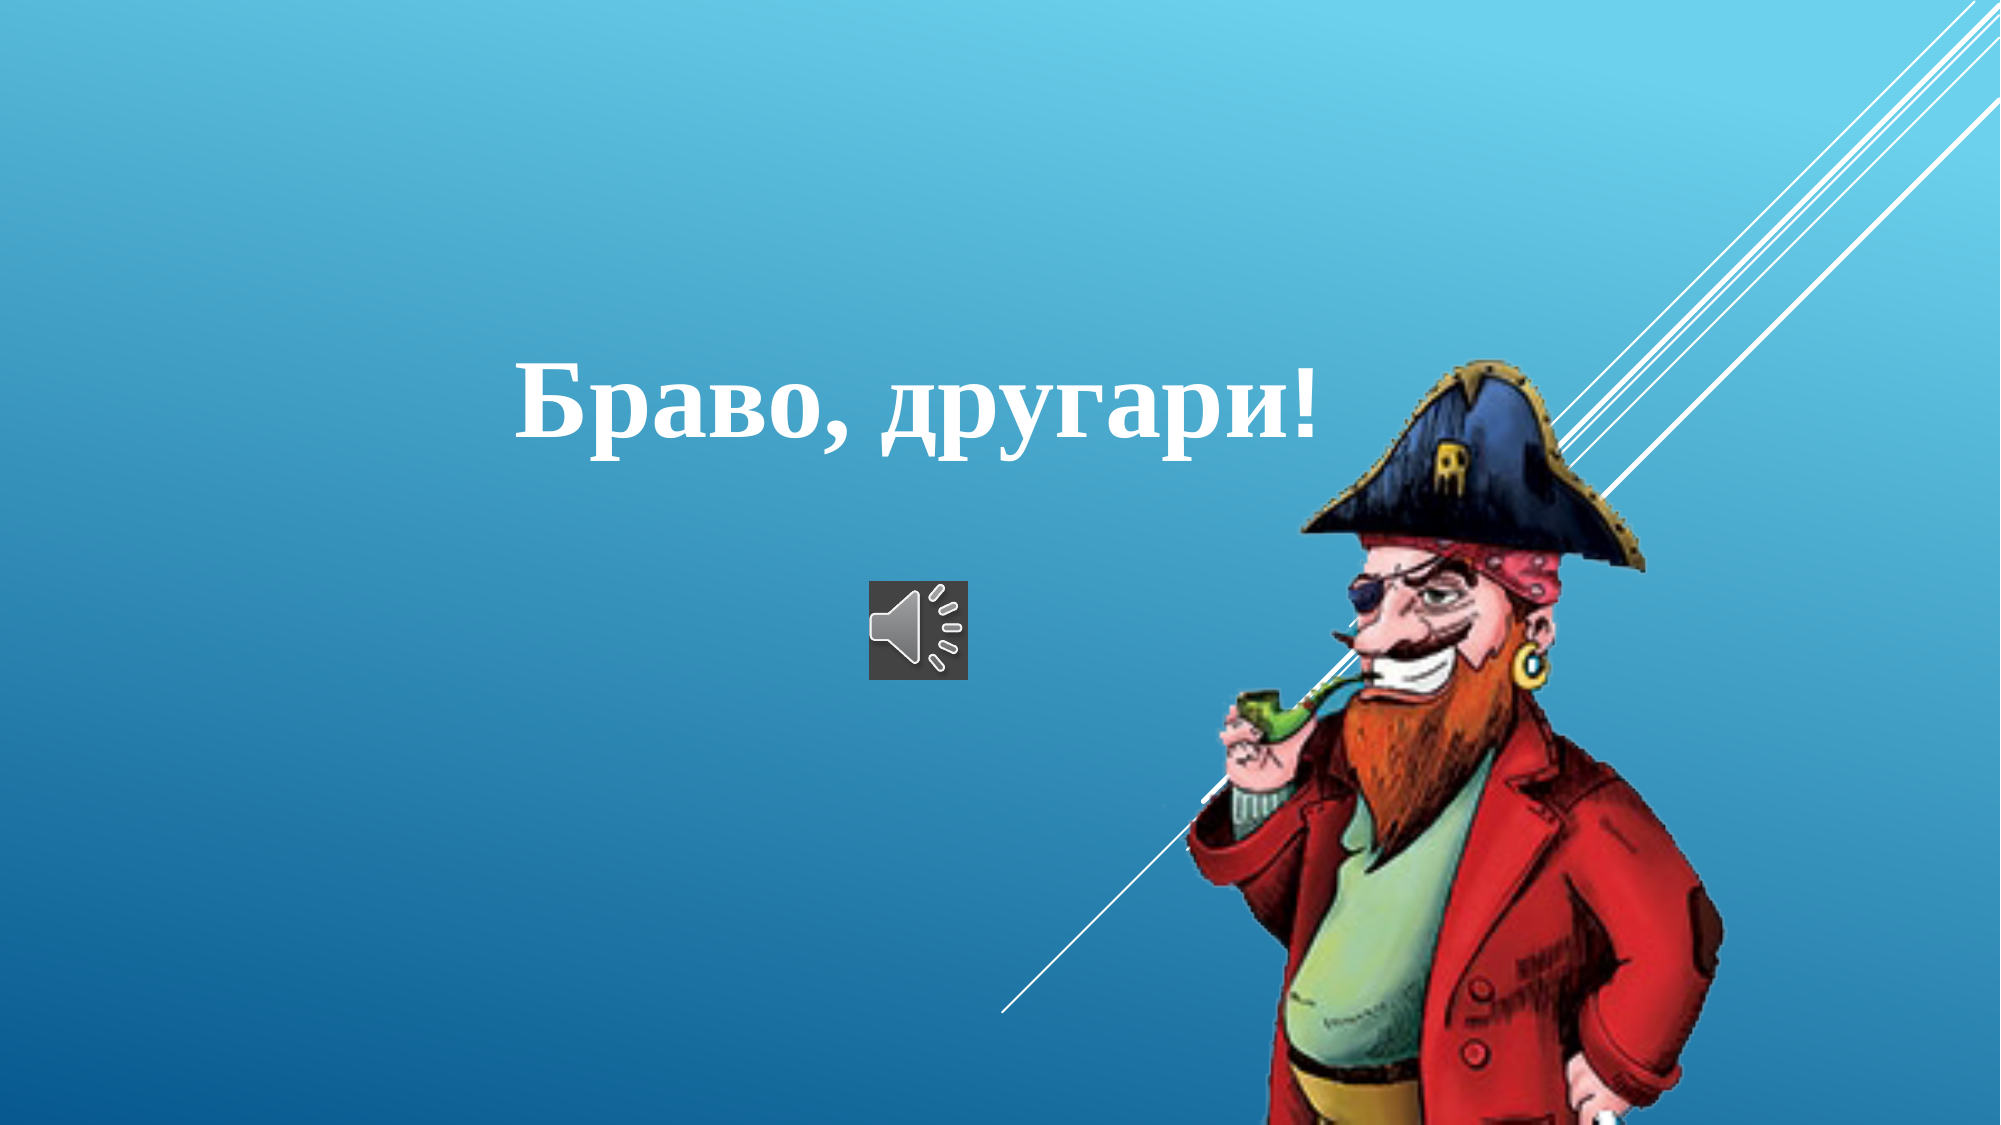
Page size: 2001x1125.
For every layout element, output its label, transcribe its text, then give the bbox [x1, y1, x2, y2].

picture [498, 301, 1842, 1125]
subtitle Браво, другари! [174, 317, 498, 771]
